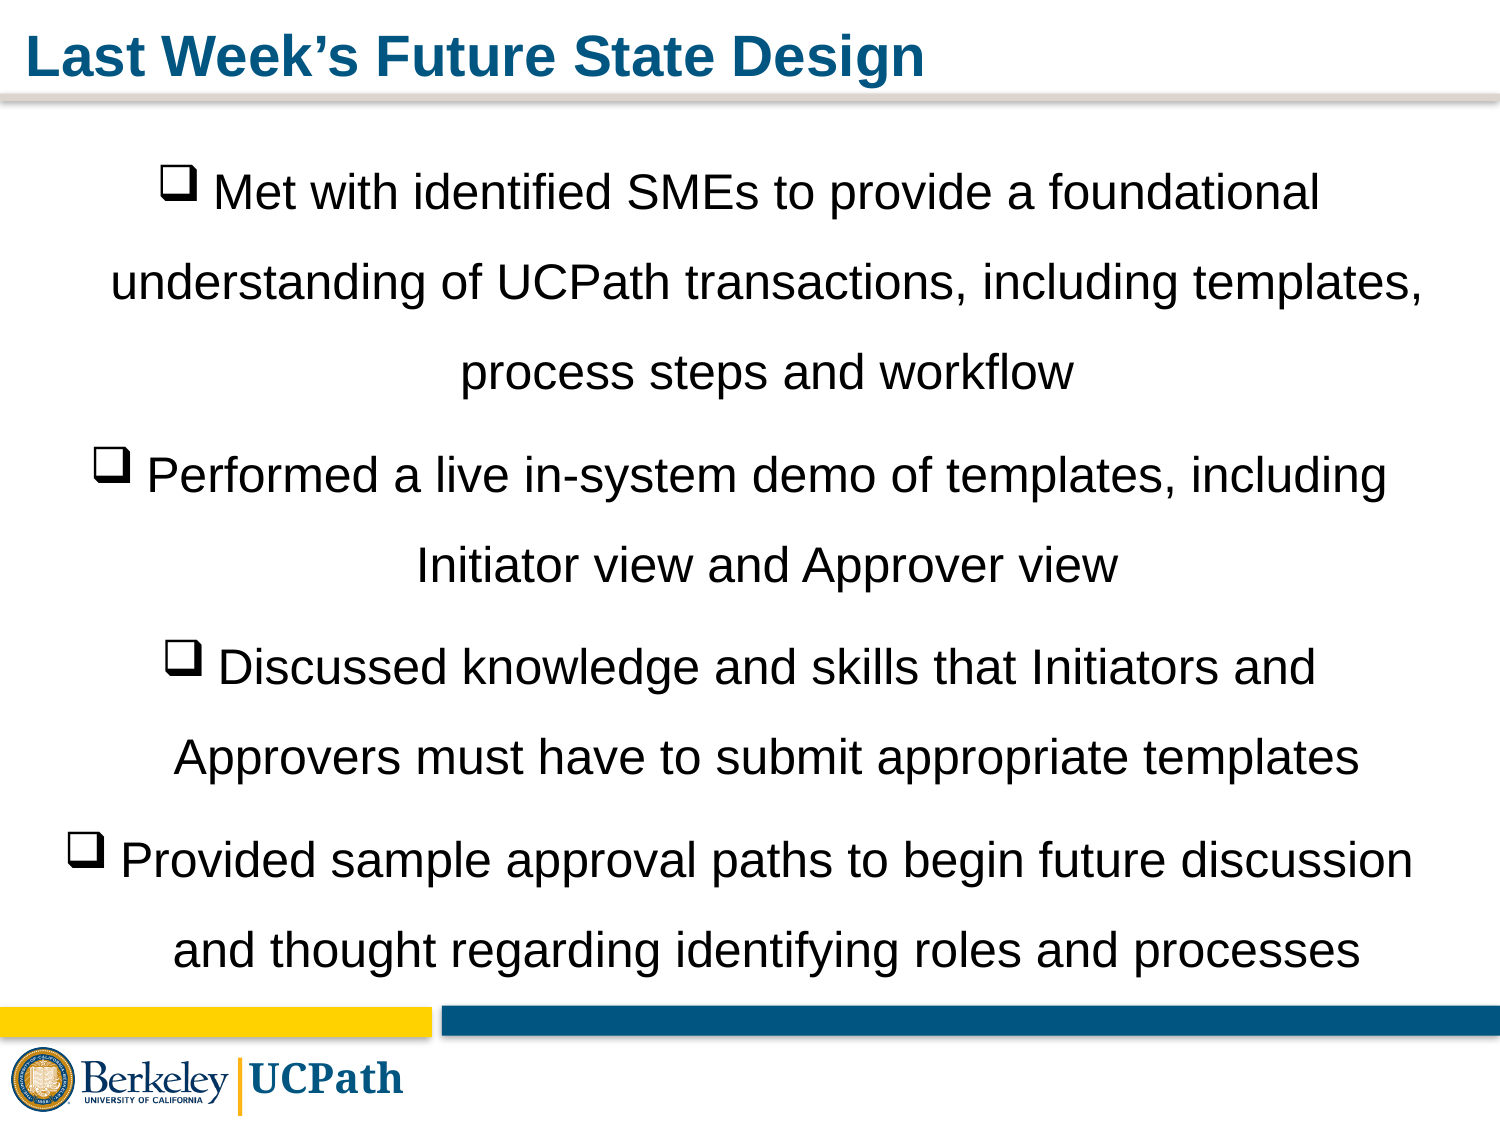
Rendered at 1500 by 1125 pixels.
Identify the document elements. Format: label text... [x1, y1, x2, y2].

text_box Last Week’s Future State Design [11, 10, 1490, 123]
list Met with identified SMEs to provide a foundational understanding of UCPath transactions, including templates, process steps and workflow Performed a live in-system demo of templates, including Initiator view and Approver view Discussed knowledge and skills that Initiators and Approvers must have to submit appropriate templates Provided sample approval paths to begin future discussion and thought regarding identifying roles and processes [34, 122, 1444, 968]
picture [11, 1047, 236, 1113]
